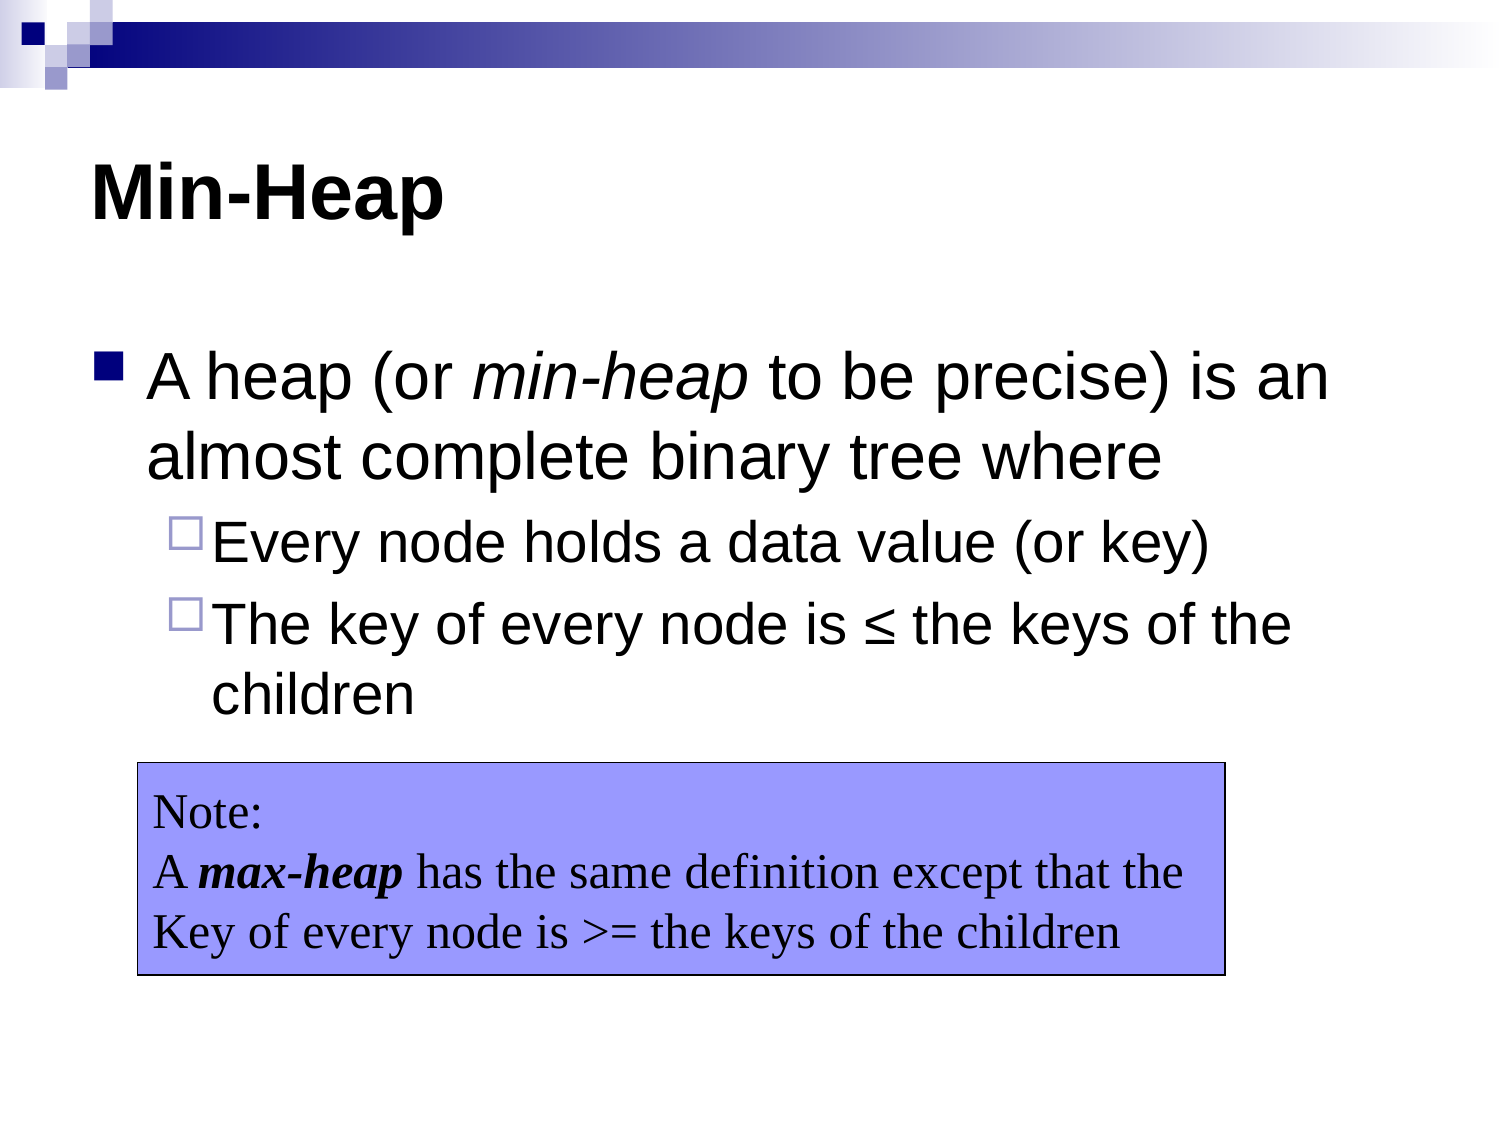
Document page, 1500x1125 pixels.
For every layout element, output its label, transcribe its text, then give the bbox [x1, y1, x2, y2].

title Min-Heap [75, 75, 1425, 300]
text_box Note: A max-heap has the same definition except that the Key of every node is >= the keys of the children [137, 762, 1225, 975]
list A heap (or min-heap to be precise) is an almost complete binary tree where Every node holds a data value (or key) The key of every node is ≤ the keys of the children [75, 324, 1425, 963]
